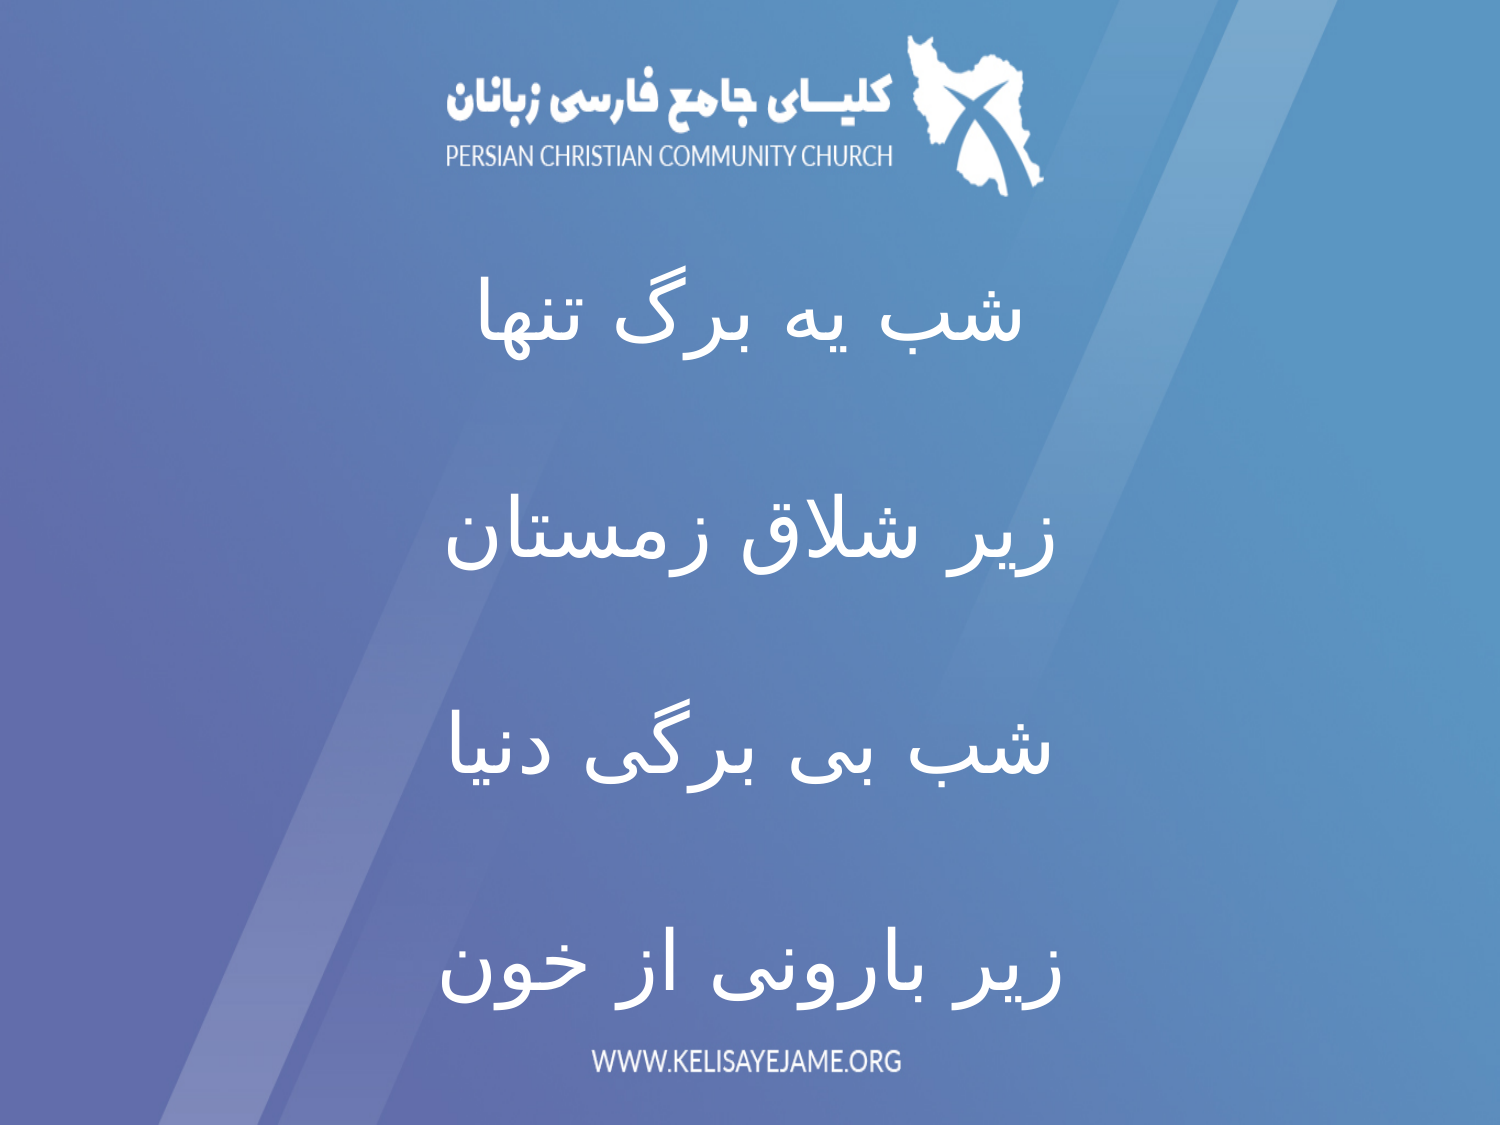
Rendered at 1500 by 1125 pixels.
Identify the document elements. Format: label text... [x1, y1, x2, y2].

picture [0, 0, 1500, 1125]
subtitle شب یه برگ تنها زیر شلاق زمستان شب بی برگی دنیا زیر بارونی از خون [1, 149, 1500, 1025]
